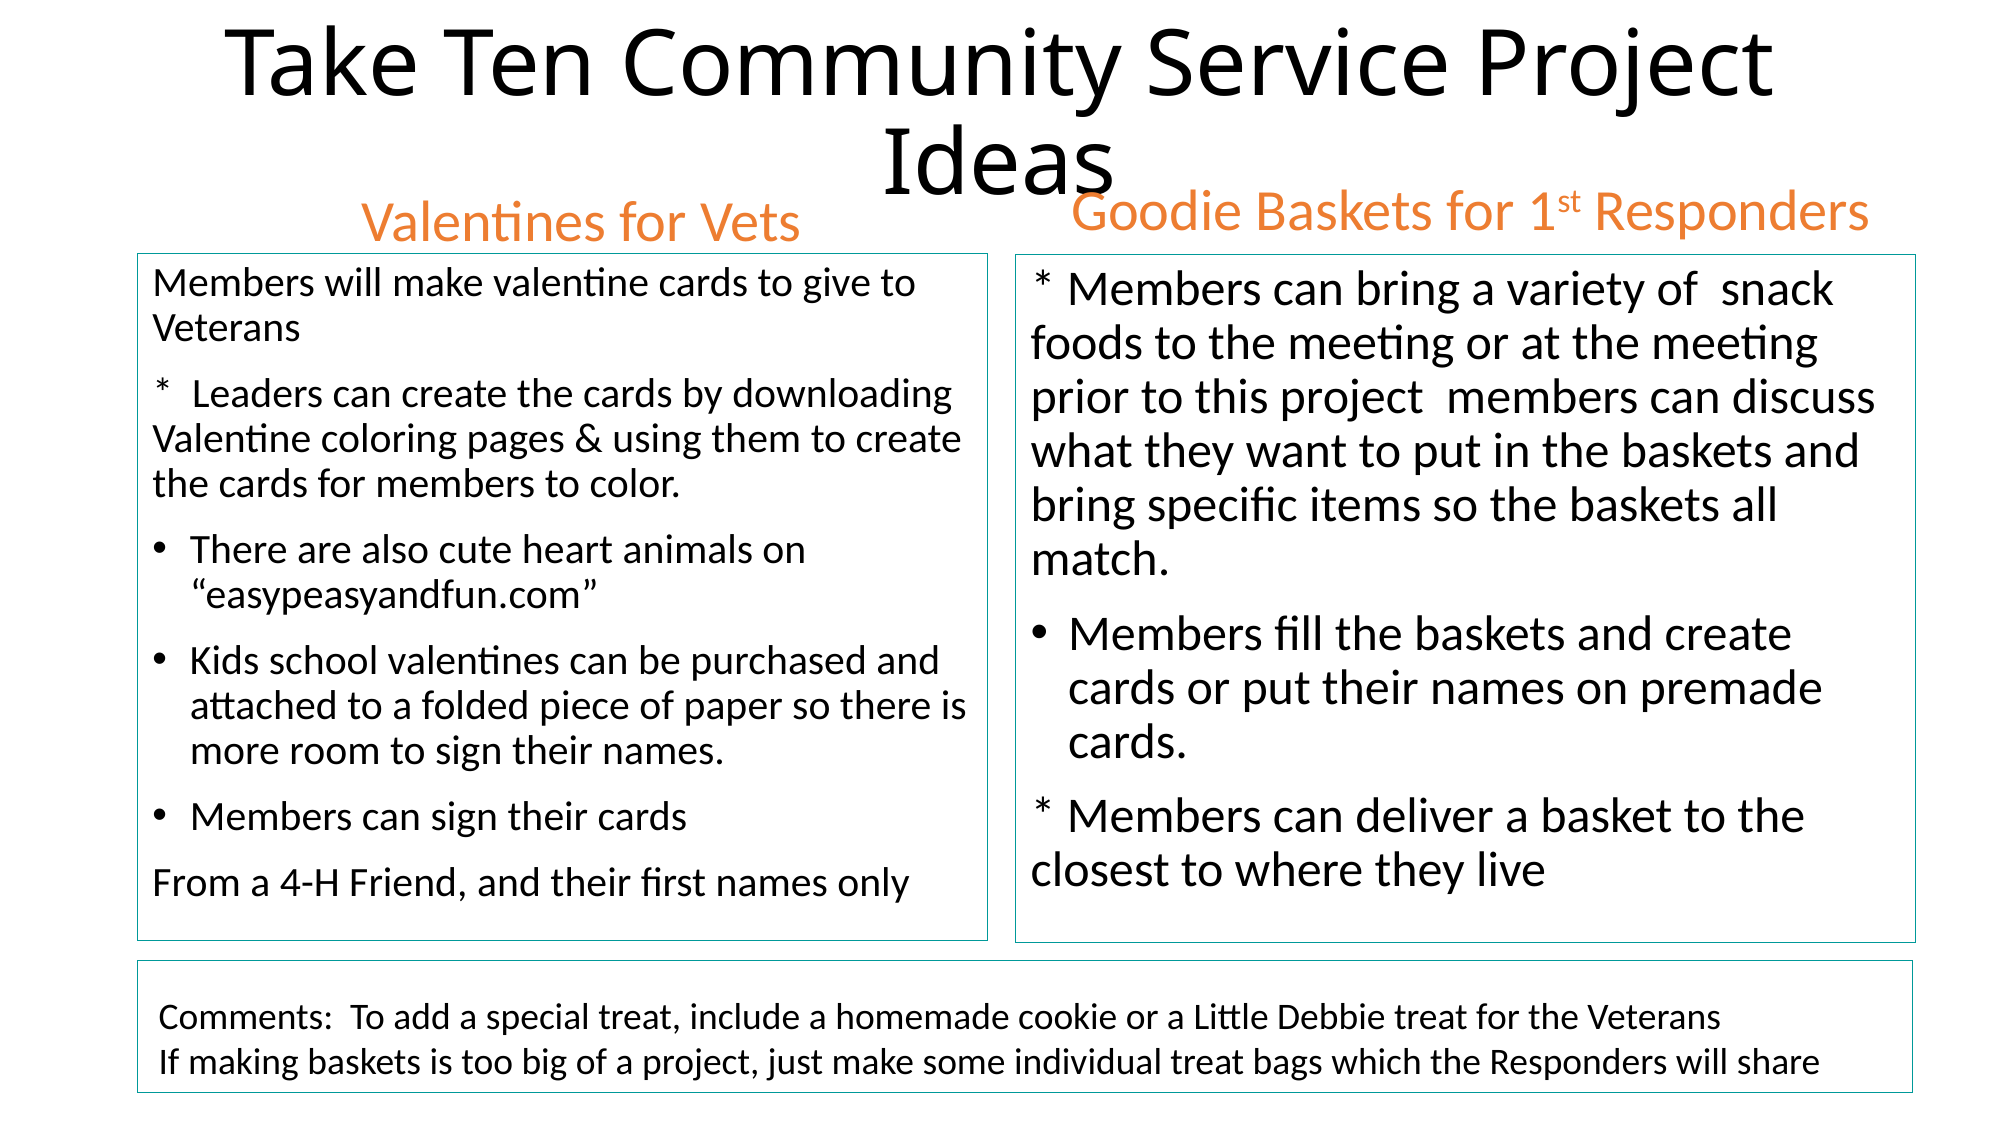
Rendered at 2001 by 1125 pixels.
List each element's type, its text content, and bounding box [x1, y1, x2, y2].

text_box Valentines for Vets [150, 175, 1000, 261]
text_box Comments: To add a special treat, include a homemade cookie or a Little Debbie treat for the Veterans If making baskets is too big of a project, just make some individual treat bags which the Responders will share [143, 984, 1916, 1090]
title Take Ten Community Service Project Ideas [137, 35, 1863, 196]
list Members will make valentine cards to give to Veterans * Leaders can create the cards by downloading Valentine coloring pages & using them to create the cards for members to color. There are also cute heart animals on “easypeasyandfun.com” Kids school valentines can be purchased and attached to a folded piece of paper so there is more room to sign their names. Members can sign their cards From a 4-H Friend, and their first names only [137, 253, 988, 941]
text_box [137, 960, 1913, 1093]
text_box Goodie Baskets for 1st Responders [1015, 164, 1913, 250]
list * Members can bring a variety of snack foods to the meeting or at the meeting prior to this project members can discuss what they want to put in the baskets and bring specific items so the baskets all match. Members fill the baskets and create cards or put their names on premade cards. * Members can deliver a basket to the closest to where they live [1015, 254, 1916, 943]
